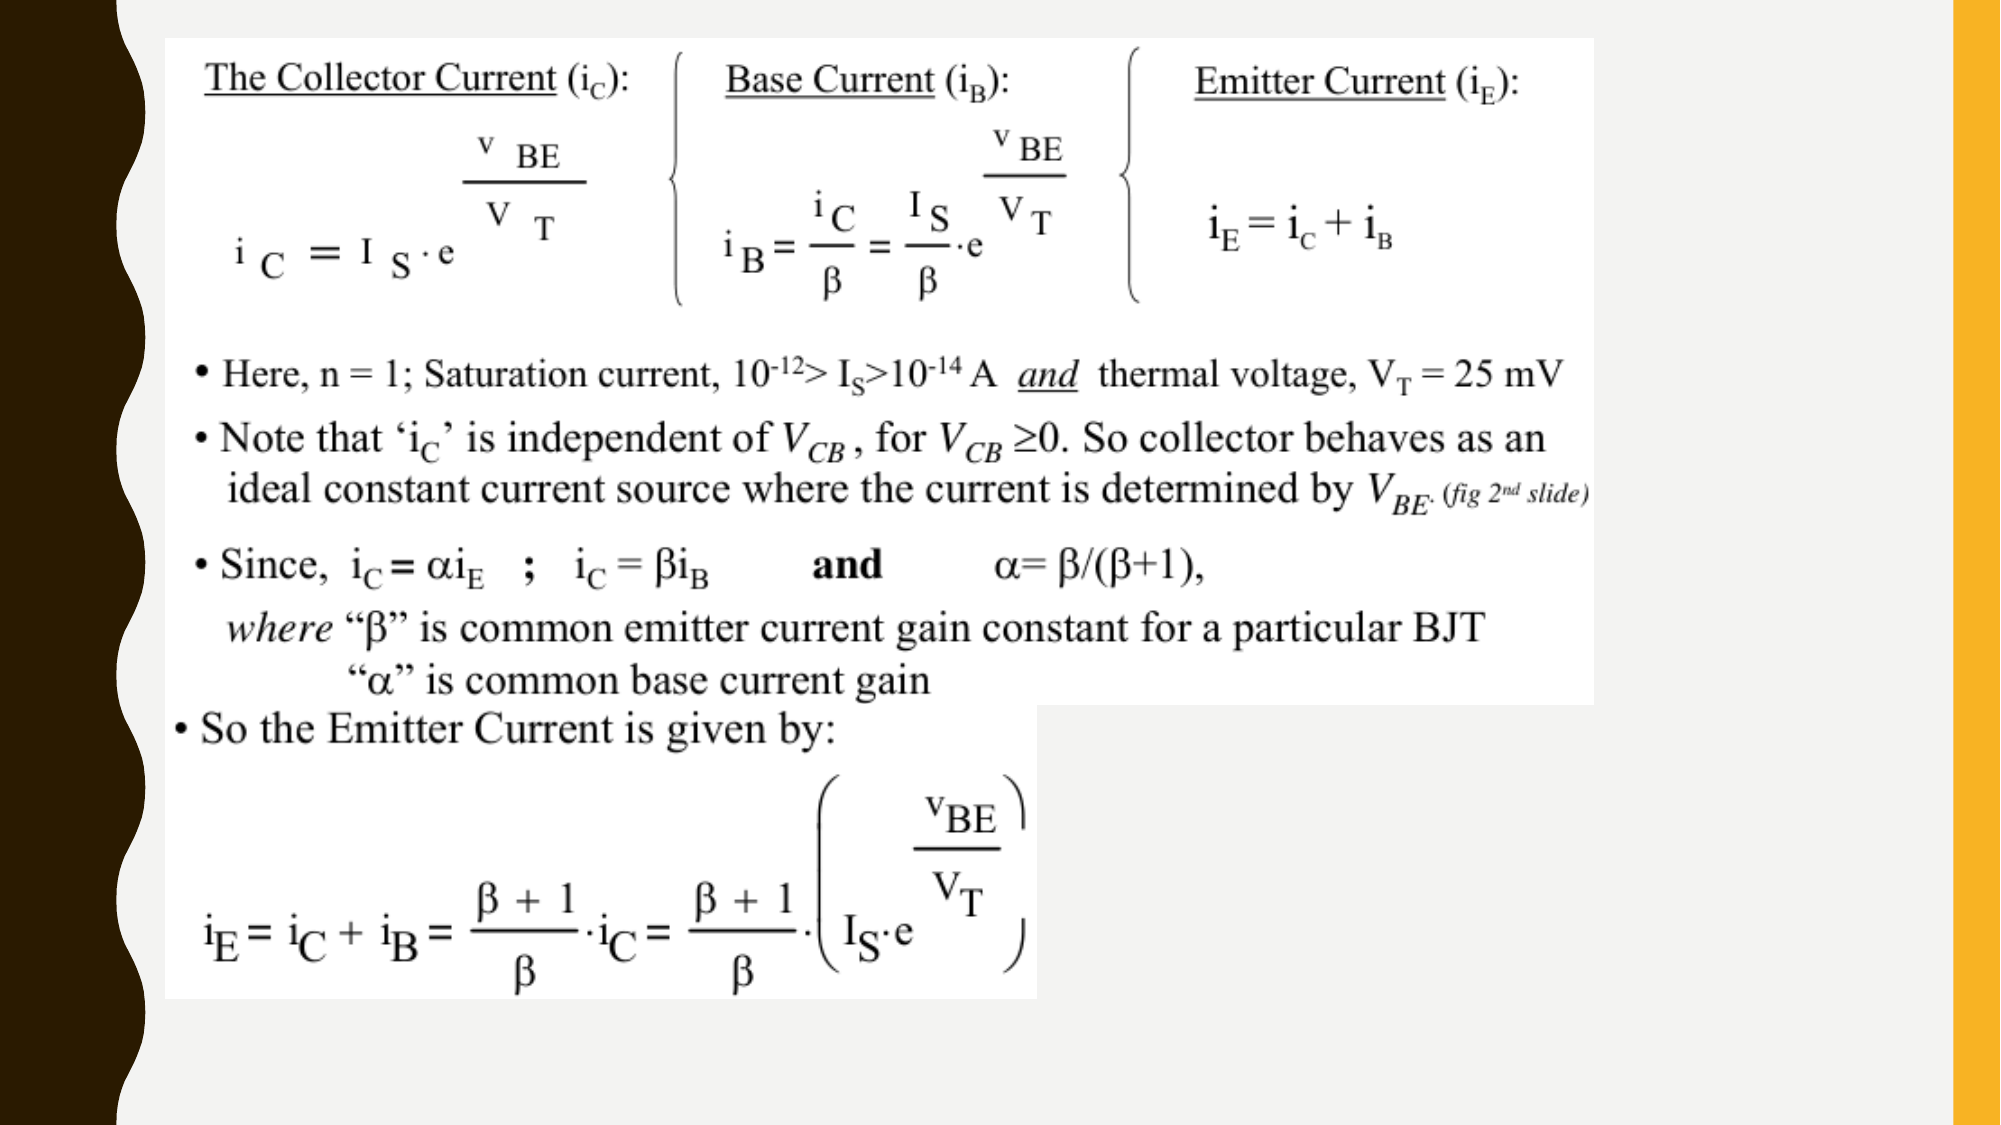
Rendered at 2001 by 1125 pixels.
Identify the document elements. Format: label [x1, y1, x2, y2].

picture [164, 704, 1037, 999]
list [164, 39, 1594, 705]
